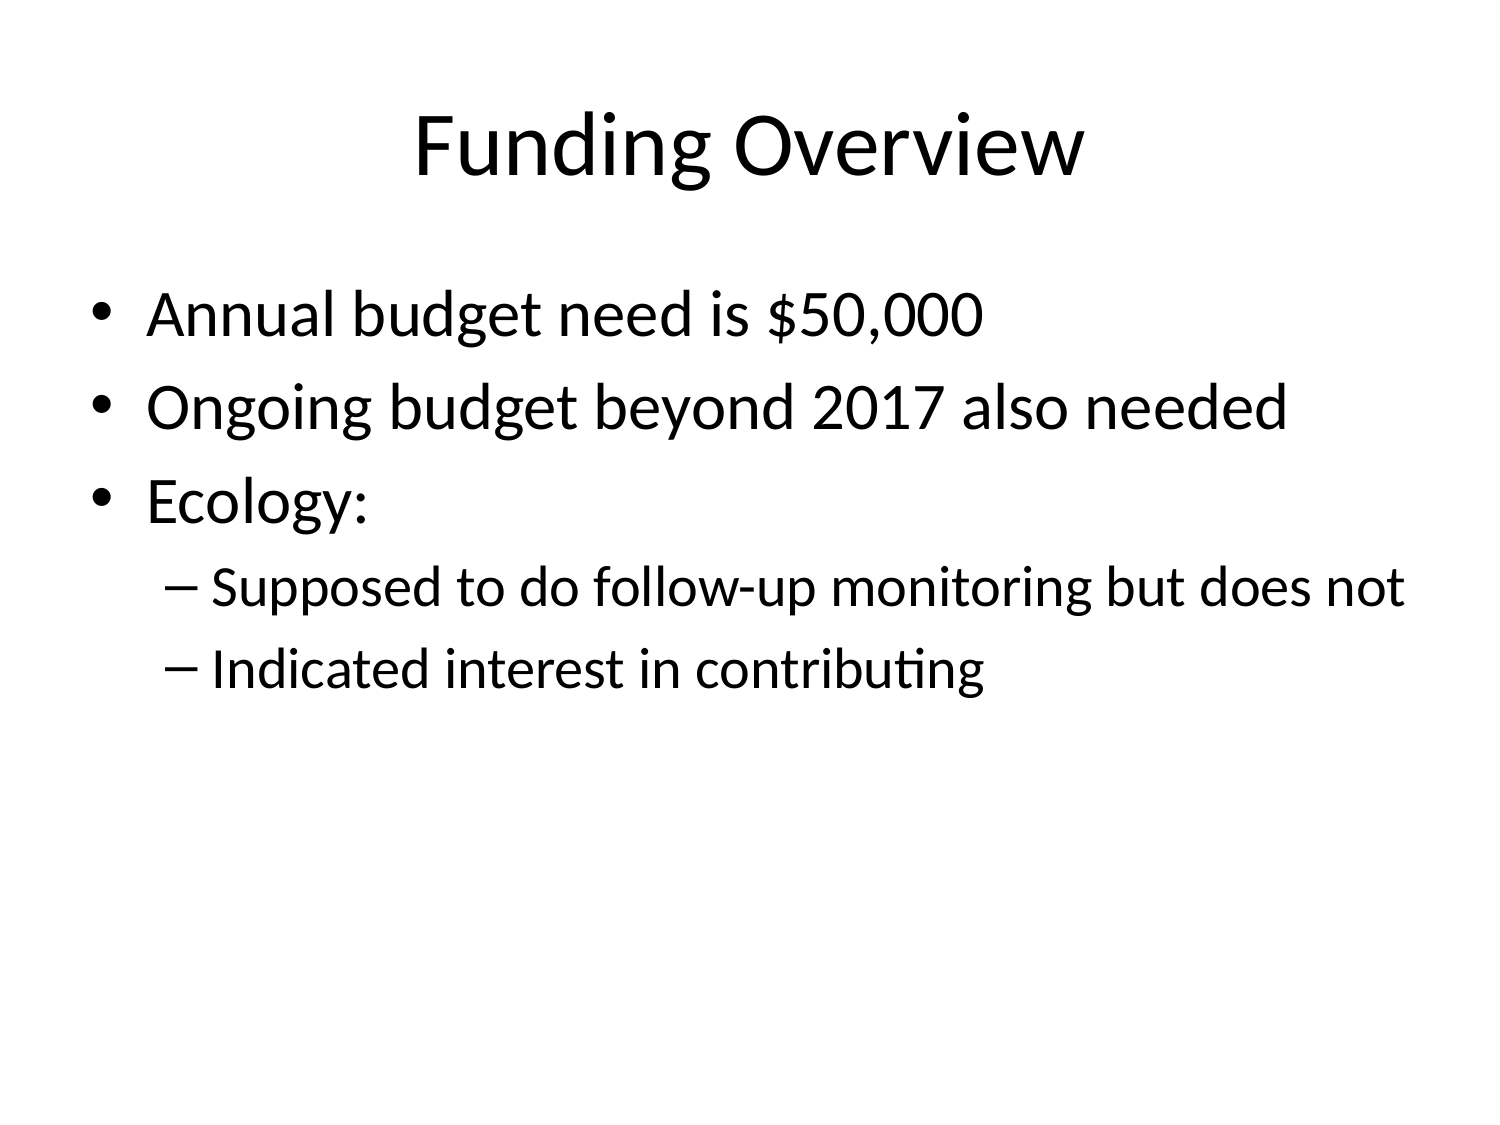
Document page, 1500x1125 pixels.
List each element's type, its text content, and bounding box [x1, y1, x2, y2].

title Funding Overview [75, 45, 1425, 233]
list Annual budget need is $50,000 Ongoing budget beyond 2017 also needed Ecology: Supposed to do follow-up monitoring but does not Indicated interest in contributing [75, 262, 1425, 1005]
